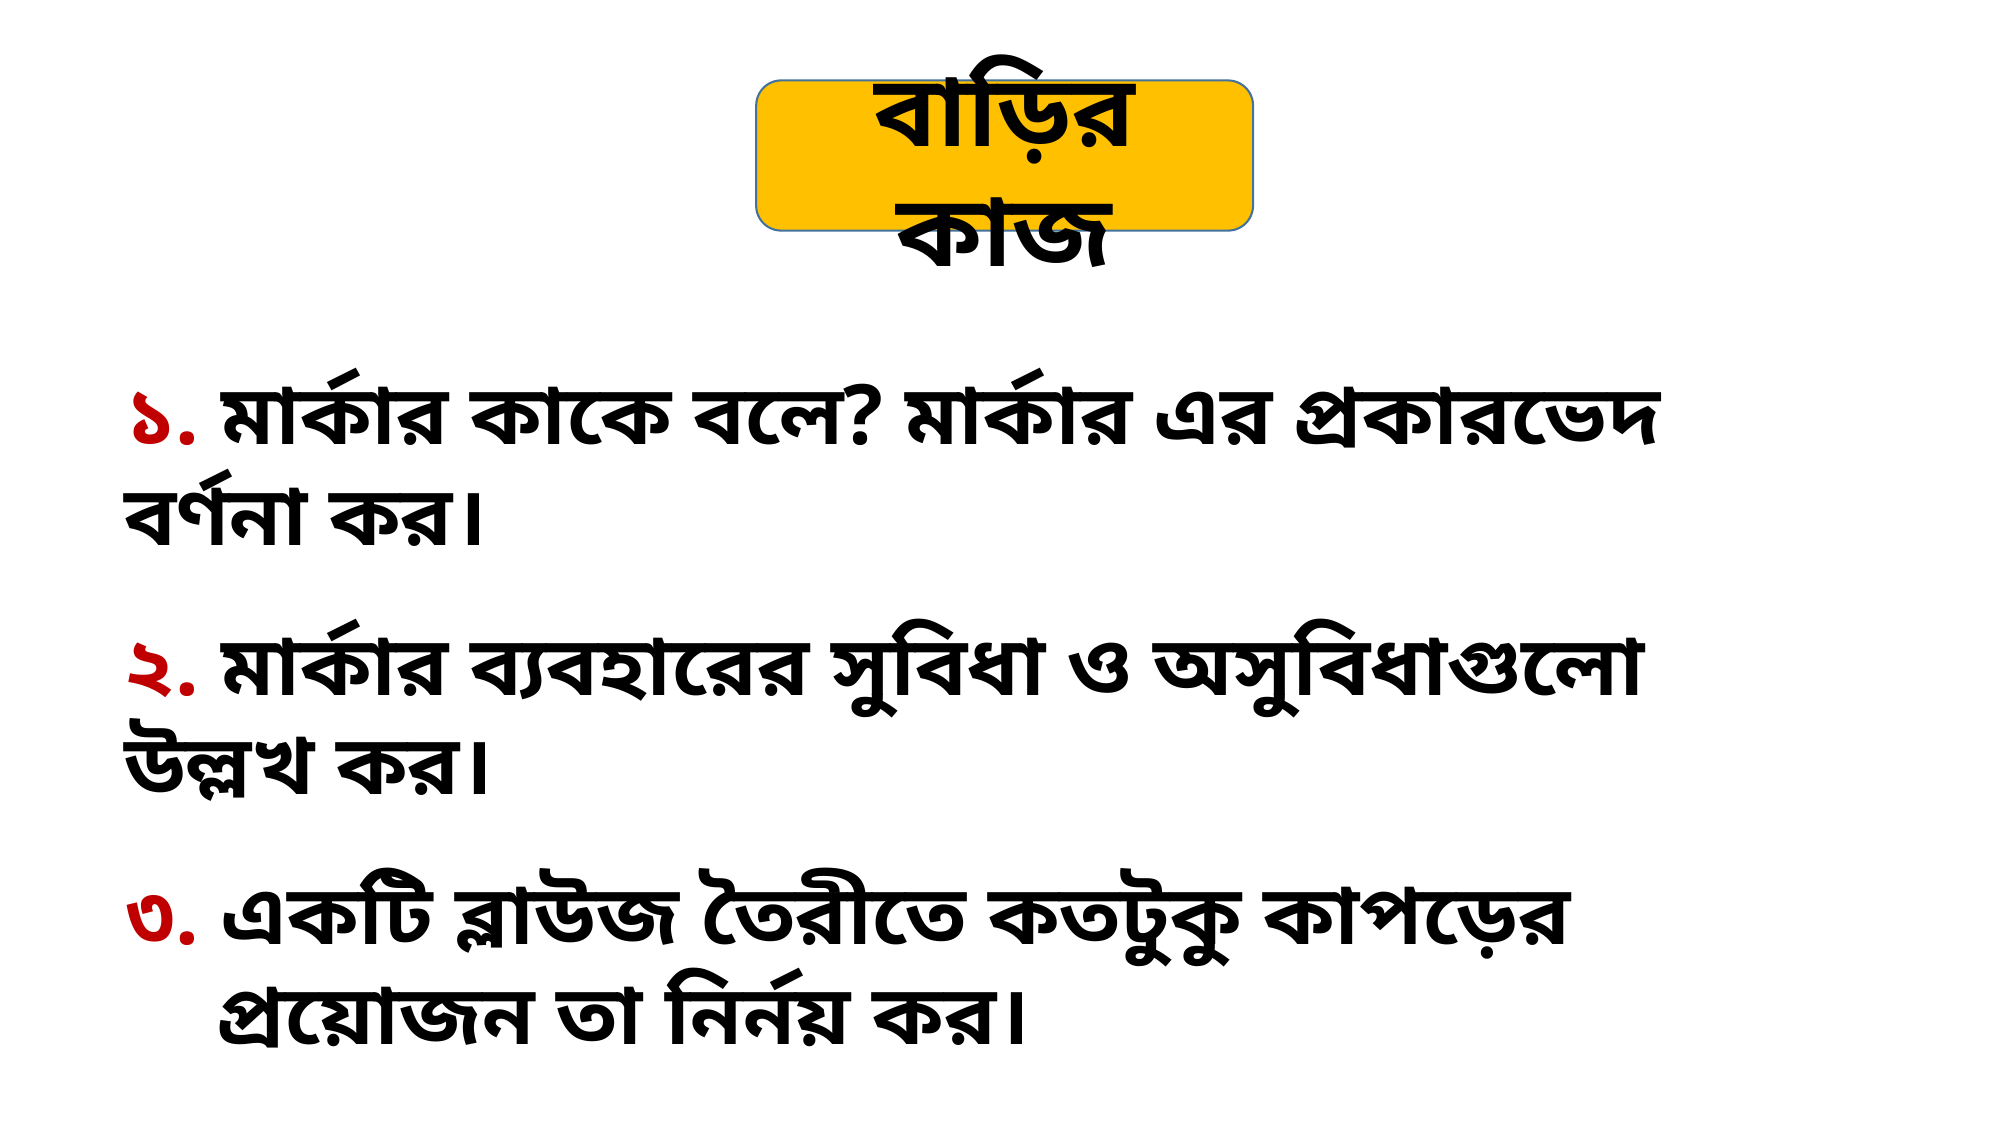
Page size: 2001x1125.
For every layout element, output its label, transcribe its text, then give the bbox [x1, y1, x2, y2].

text_box বাড়ির কাজ [755, 79, 1255, 232]
text_box ১. মার্কার কাকে বলে? মার্কার এর প্রকারভেদ বর্ণনা কর। ২. মার্কার ব্যবহারের সুবিধা ও অসুবিধাগুলো উল্লখ কর। ৩. একটি ব্লাউজ তৈরীতে কতটুকু কাপড়ের প্রয়োজন তা নির্নয় কর। [109, 354, 1822, 1069]
